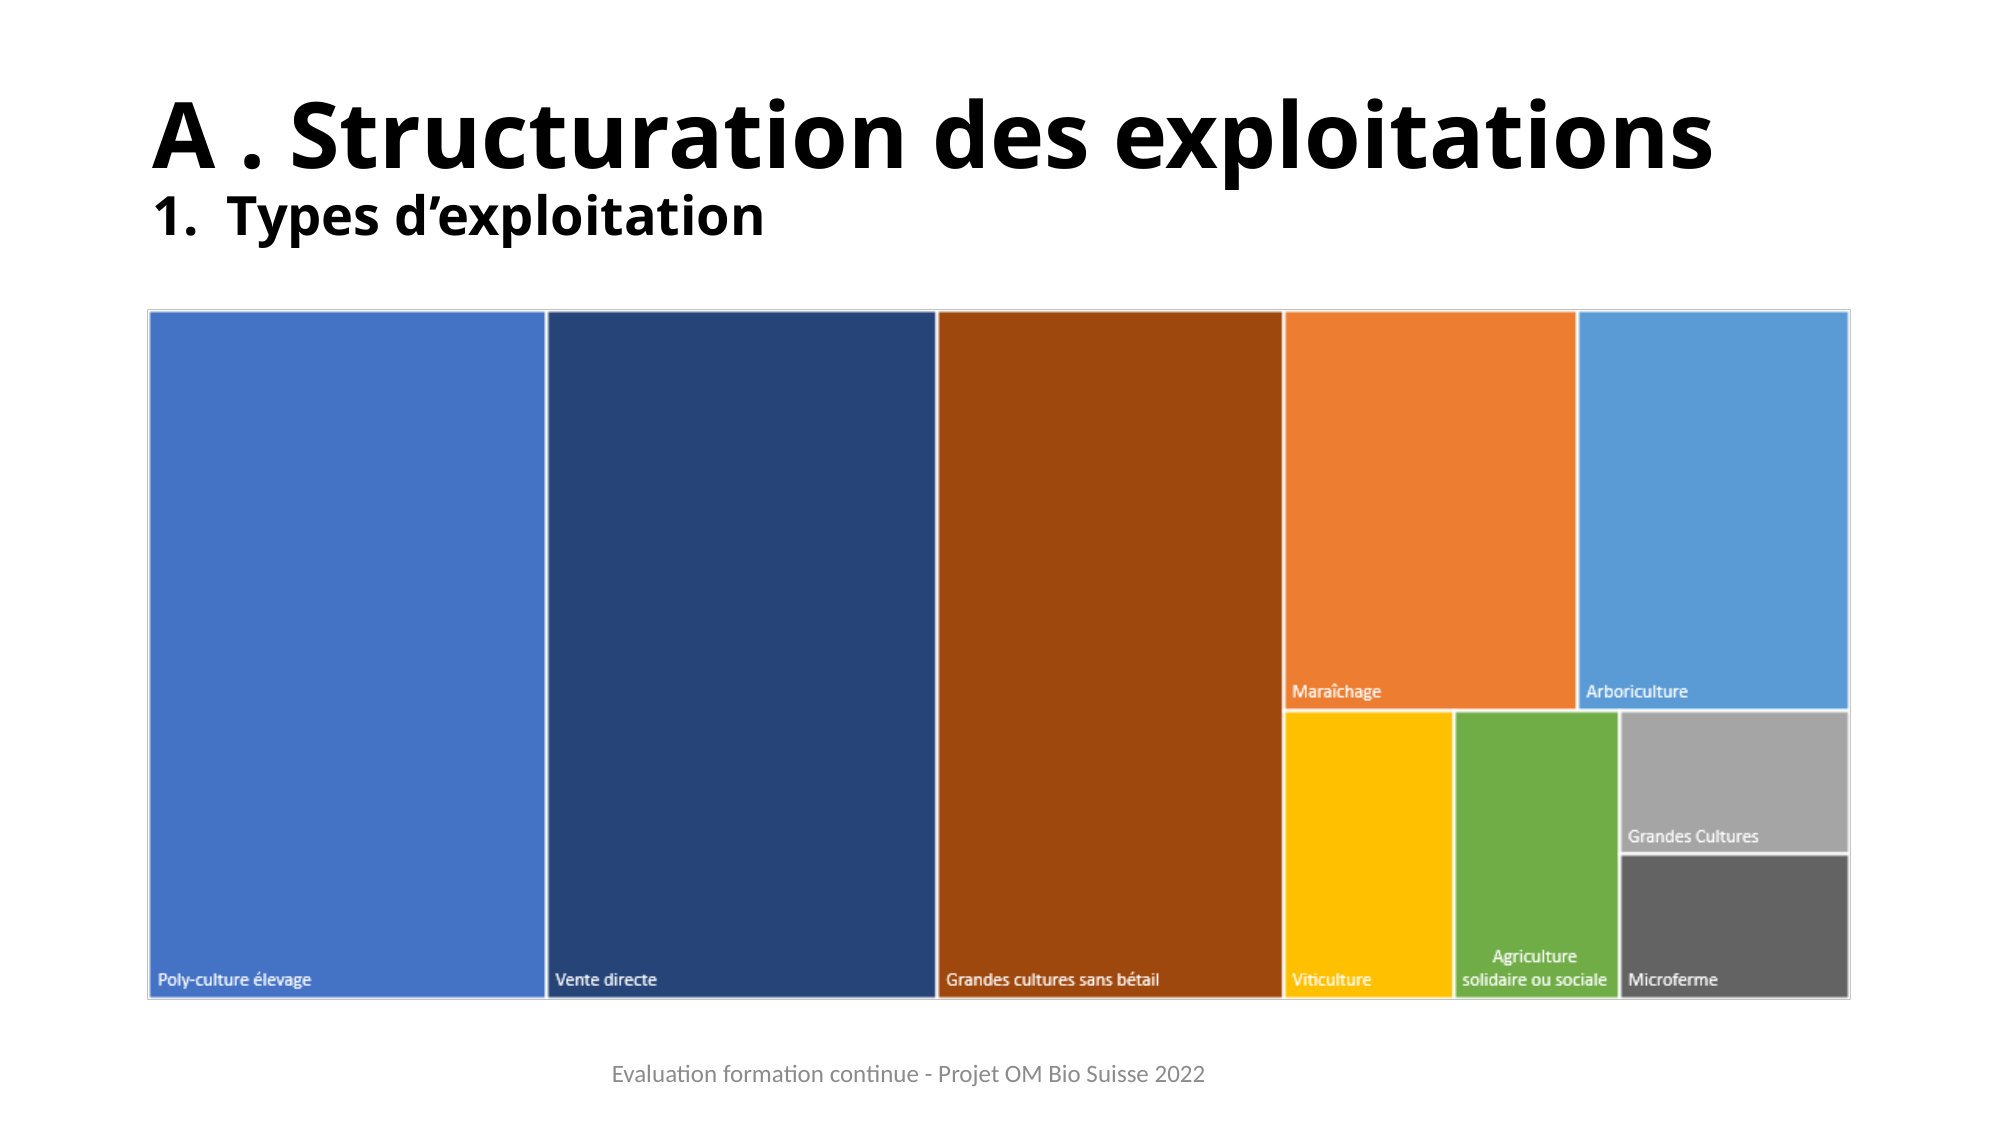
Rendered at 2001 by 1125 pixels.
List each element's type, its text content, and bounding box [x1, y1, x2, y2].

title A . Structuration des exploitations 1. Types d’exploitation [137, 59, 1863, 278]
picture [137, 299, 1863, 1014]
footer Evaluation formation continue - Projet OM Bio Suisse 2022 [481, 1042, 1338, 1103]
